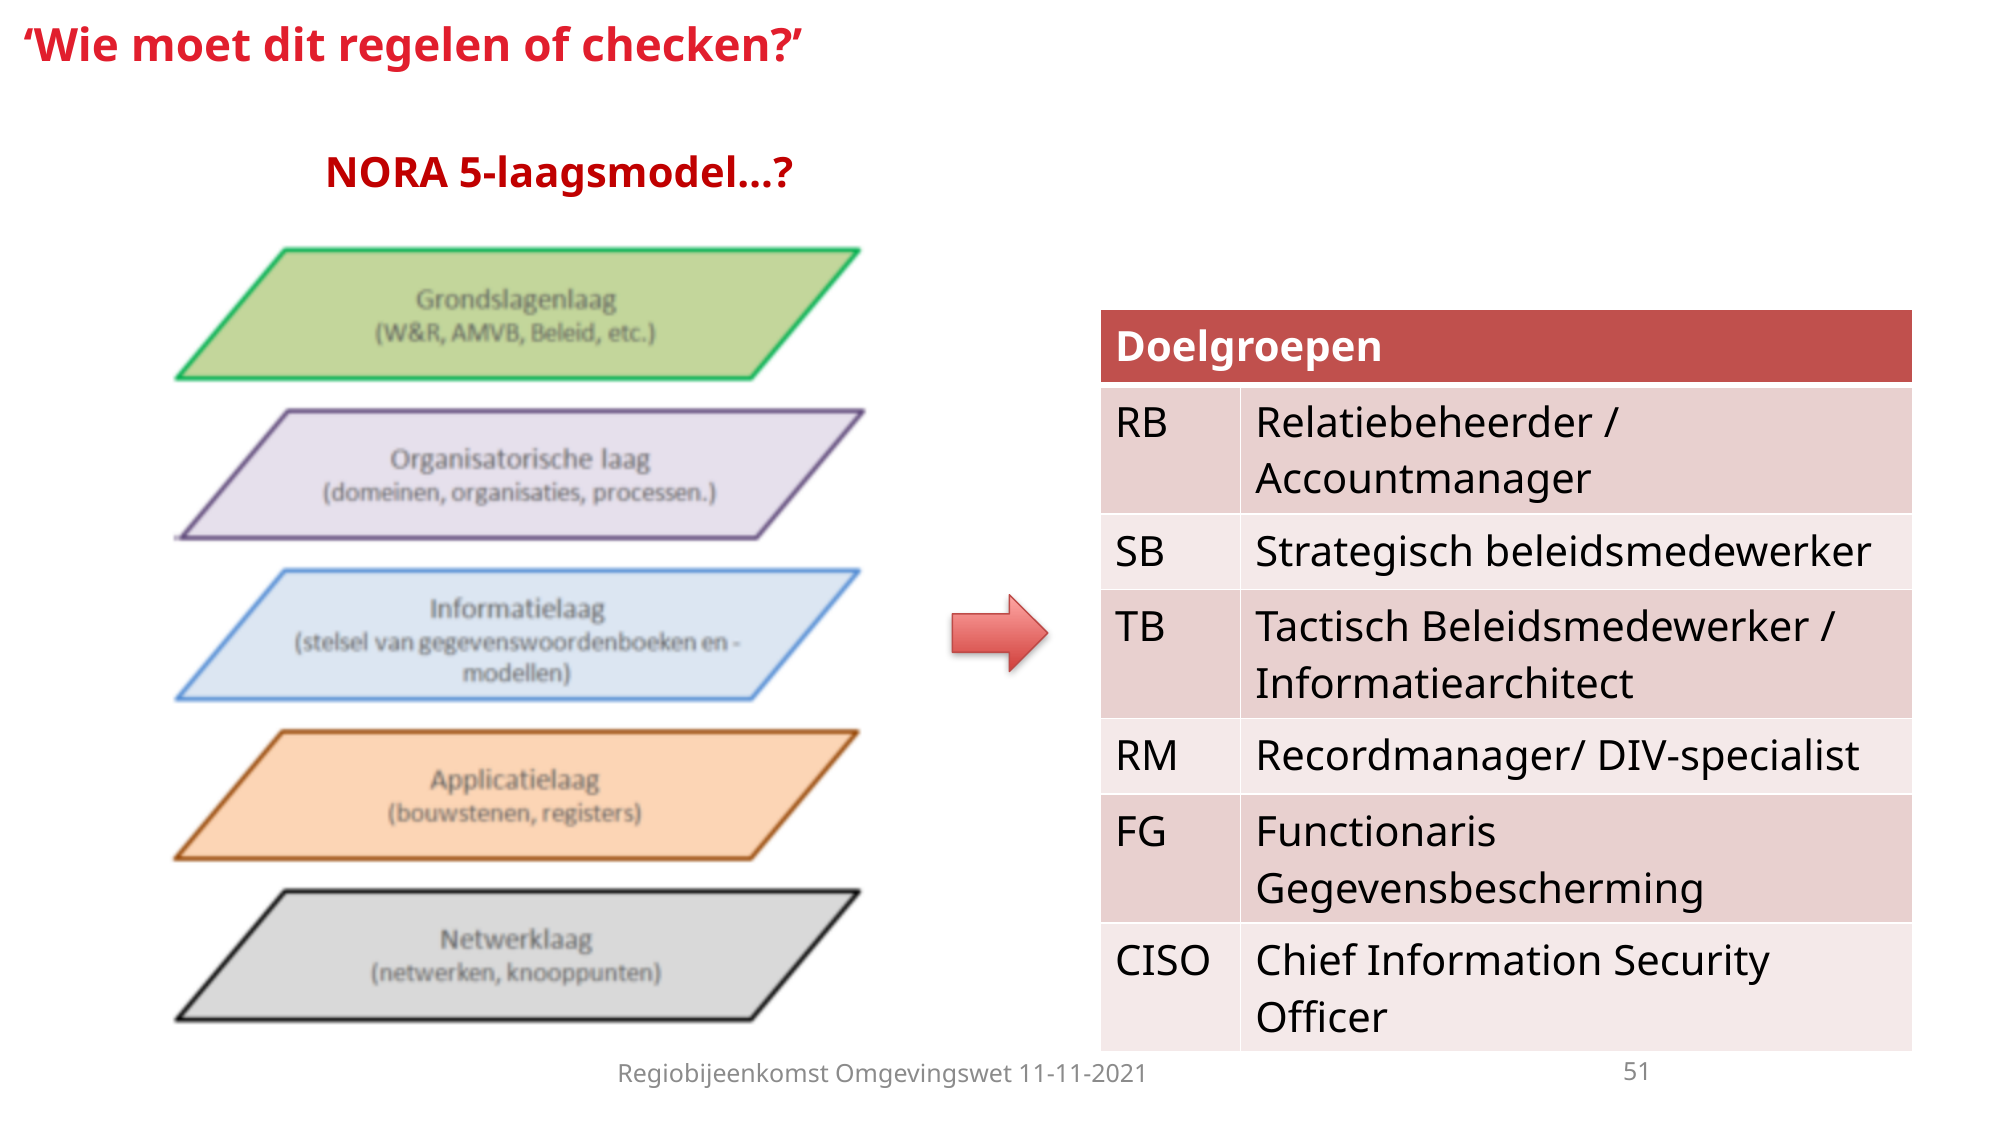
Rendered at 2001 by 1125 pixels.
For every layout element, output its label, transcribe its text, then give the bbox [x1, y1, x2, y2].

title ‘Wie moet dit regelen of checken?’ [8, 7, 1359, 80]
table_cell Tactisch Beleidsmedewerker / Informatiearchitect [1241, 590, 1912, 718]
footer Regiobijeenkomst Omgevingswet 11-11-2021 [566, 1042, 1200, 1103]
text_box [951, 594, 1049, 673]
table_cell Recordmanager/ DIV-specialist [1241, 719, 1912, 793]
list NORA 5-laagsmodel…? [309, 138, 918, 290]
table_cell Strategisch beleidsmedewerker [1241, 515, 1912, 589]
table_cell RB [1101, 388, 1240, 513]
table_cell Chief Information Security Officer [1241, 924, 1912, 1051]
table_cell FG [1101, 795, 1240, 922]
table_cell CISO [1101, 924, 1240, 1042]
table_cell RM [1101, 719, 1240, 793]
table_cell TB [1101, 590, 1240, 718]
picture [162, 232, 884, 1038]
table_cell Functionaris Gegevensbescherming [1241, 795, 1912, 922]
table_header Doelgroepen [1101, 310, 1912, 382]
table_cell Relatiebeheerder / Accountmanager [1241, 388, 1912, 513]
slide_number 51 [1200, 1042, 1667, 1103]
table_cell SB [1101, 515, 1240, 589]
